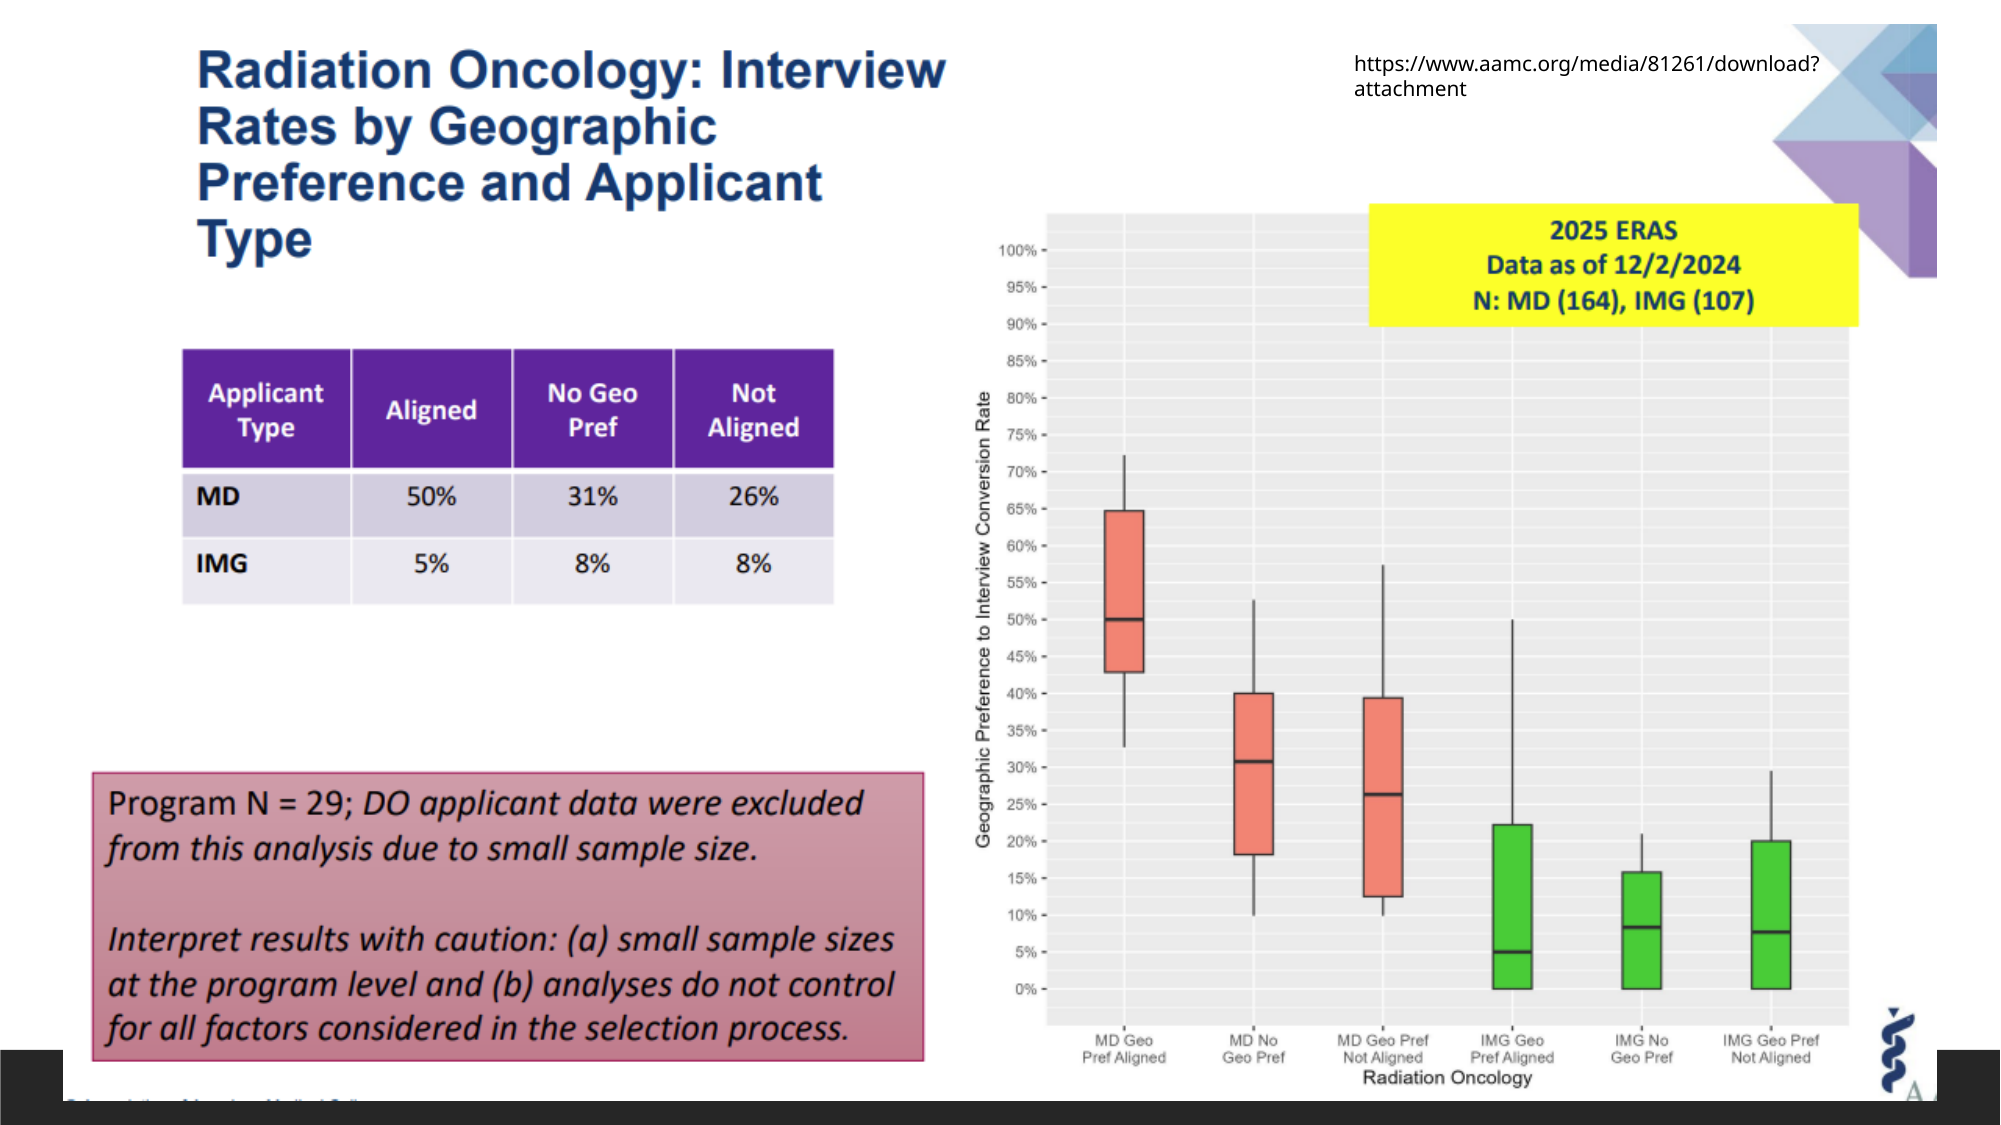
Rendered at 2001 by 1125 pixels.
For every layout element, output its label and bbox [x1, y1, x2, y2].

picture [62, 23, 1938, 1102]
